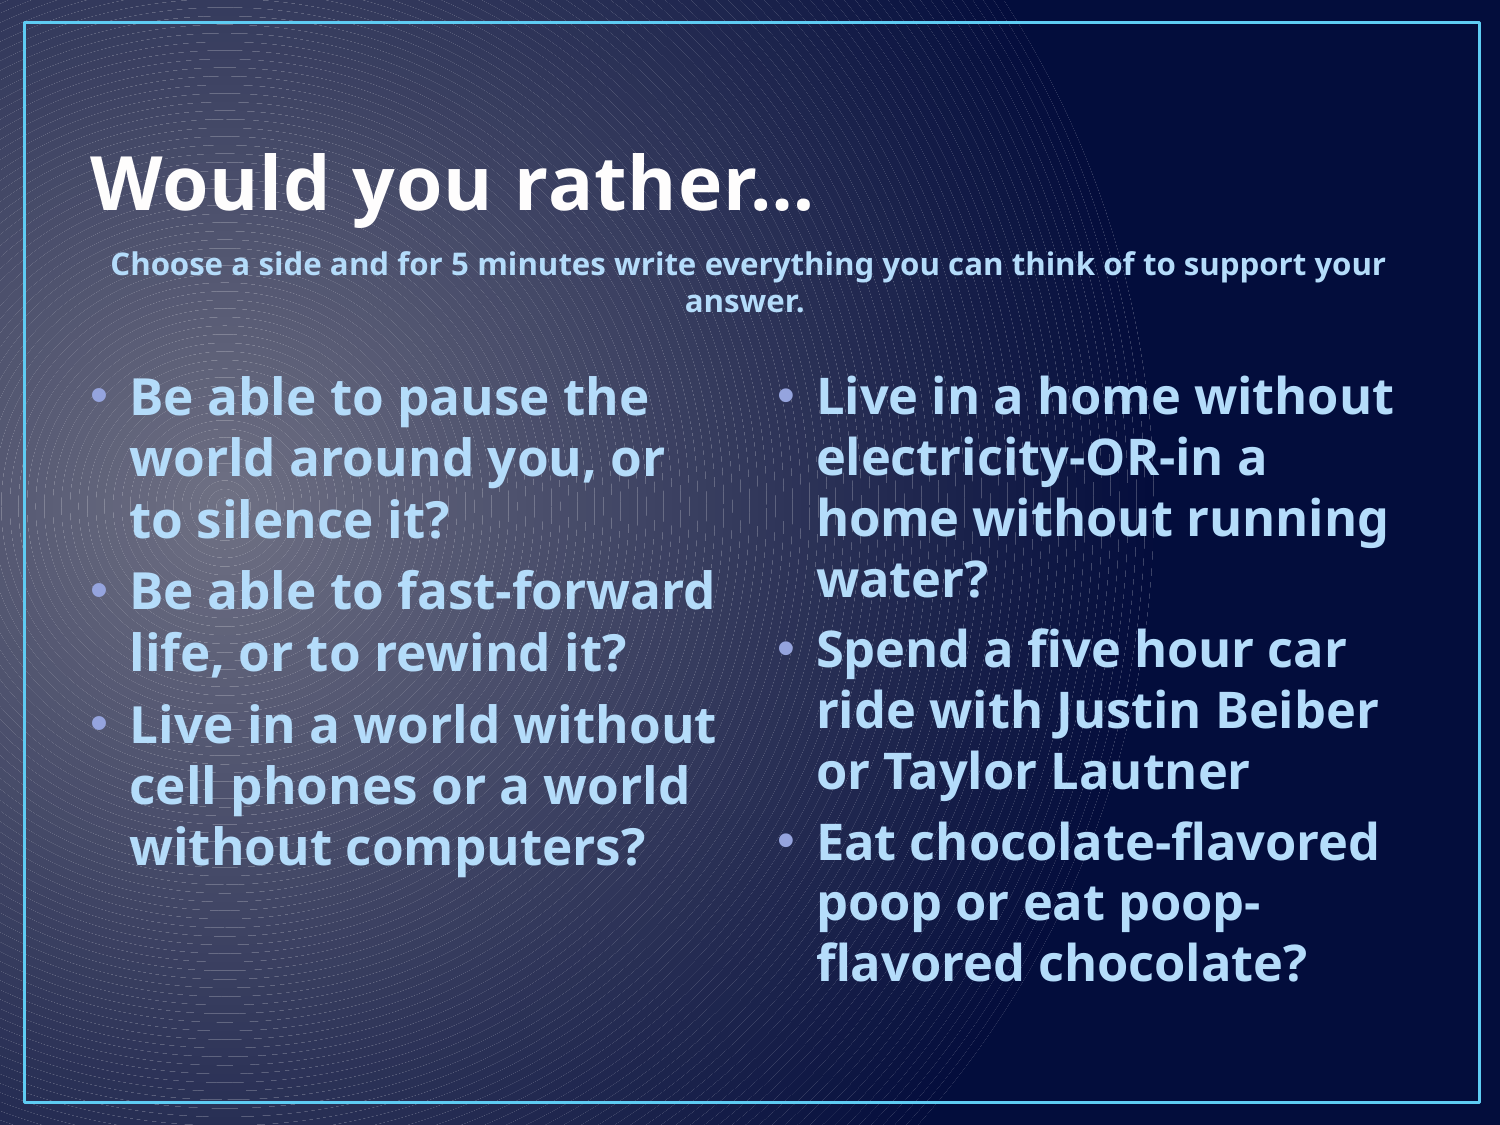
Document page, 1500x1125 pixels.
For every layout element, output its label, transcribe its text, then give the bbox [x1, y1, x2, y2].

list Be able to pause the world around you, or to silence it? Be able to fast-forward life, or to rewind it? Live in a world without cell phones or a world without computers? [75, 356, 738, 1005]
list Live in a home without electricity-OR-in a home without running water? Spend a five hour car ride with Justin Beiber or Taylor Lautner Eat chocolate-flavored poop or eat poop-flavored chocolate? [761, 356, 1425, 1005]
list Choose a side and for 5 minutes write everything you can think of to support your answer. [75, 231, 1424, 327]
title Would you rather… [75, 45, 1425, 233]
